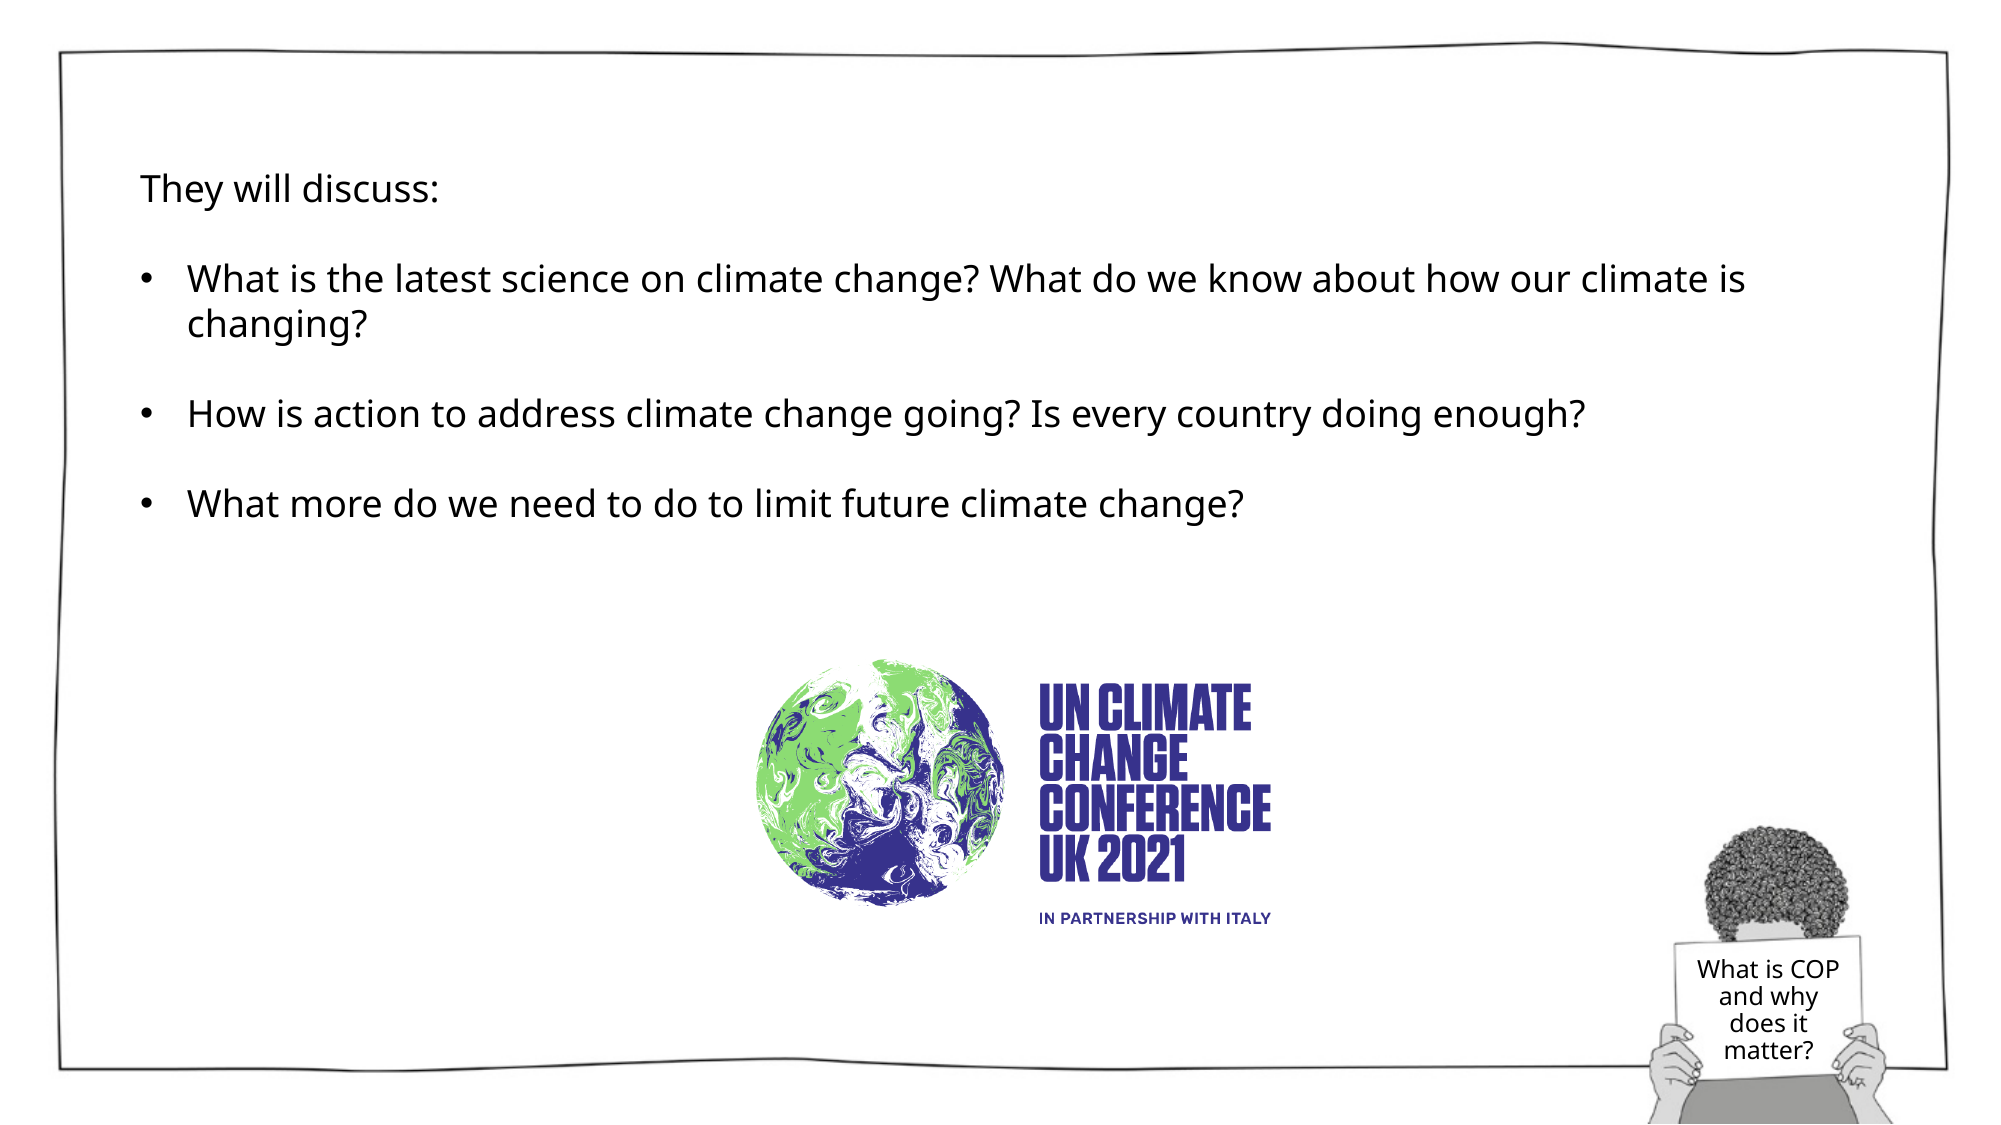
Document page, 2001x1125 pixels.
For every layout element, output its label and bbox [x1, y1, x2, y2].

text_box [2, 0, 2000, 1124]
picture [671, 562, 1367, 1024]
